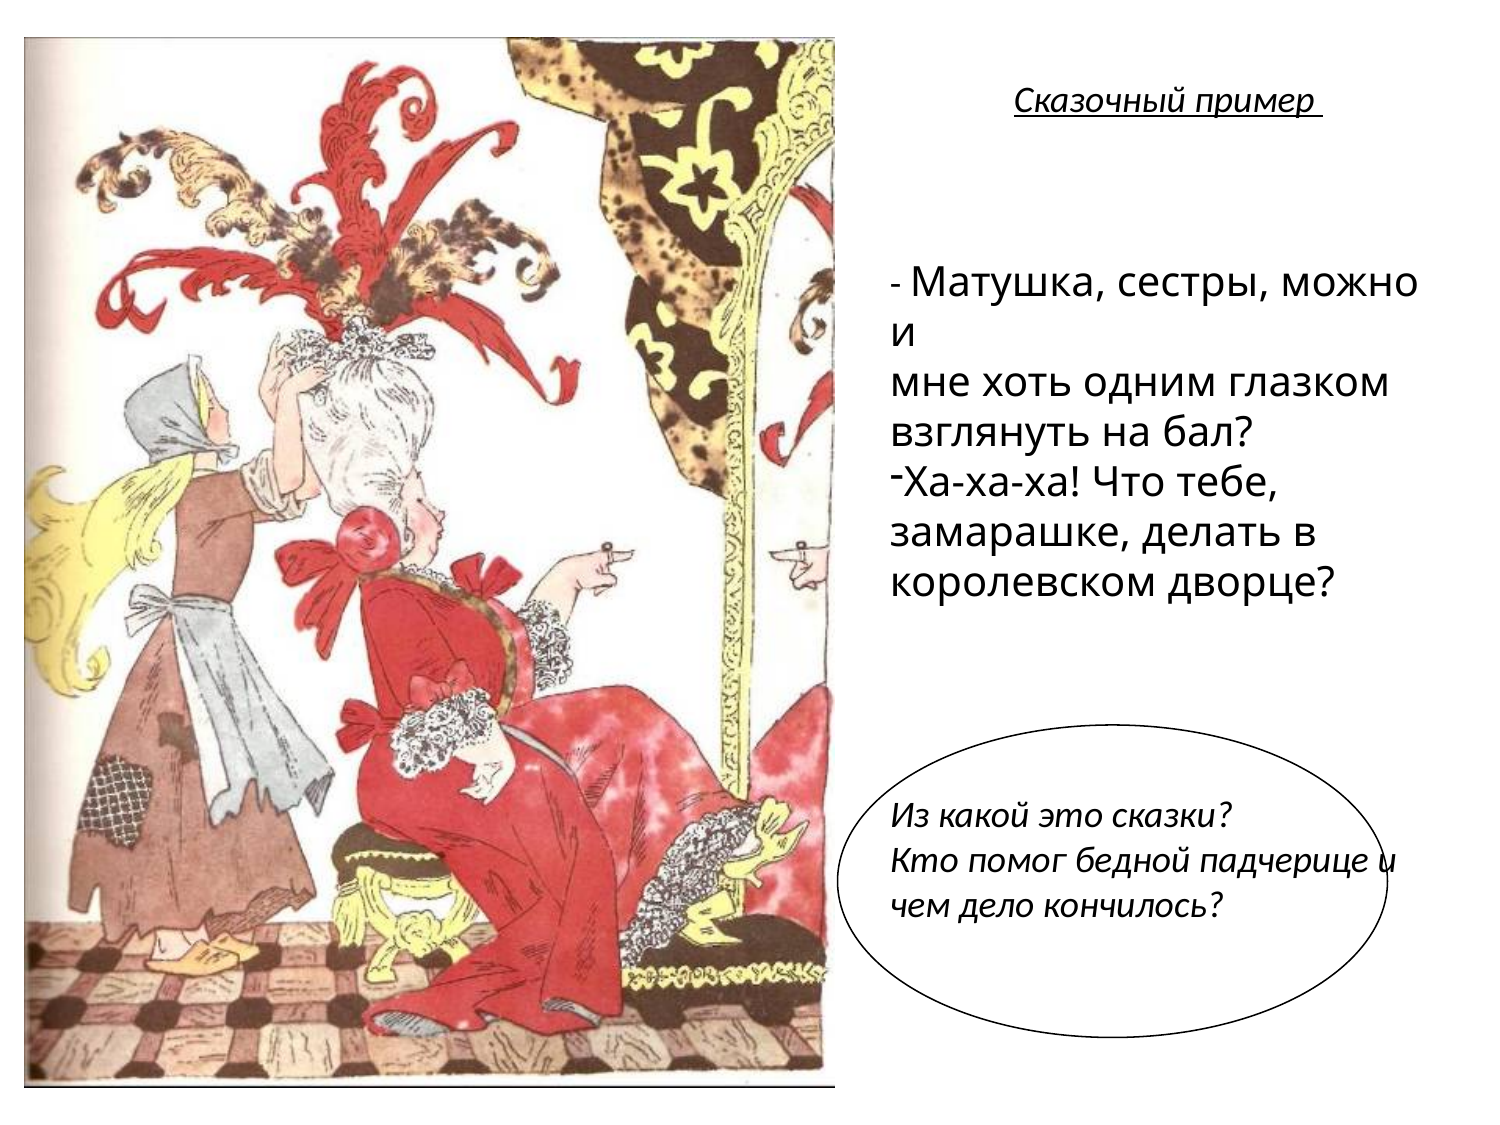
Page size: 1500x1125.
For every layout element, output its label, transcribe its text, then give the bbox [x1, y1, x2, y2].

picture [24, 37, 836, 1088]
text_box Сказочный пример - Матушка, сестры, можно и мне хоть одним глазком взглянуть на бал? Ха-ха-ха! Что тебе, замарашке, делать в королевском дворце? Из какой это сказки? Кто помог бедной падчерице и чем дело кончилось? [874, 67, 1463, 1023]
text_box [840, 724, 1388, 1038]
